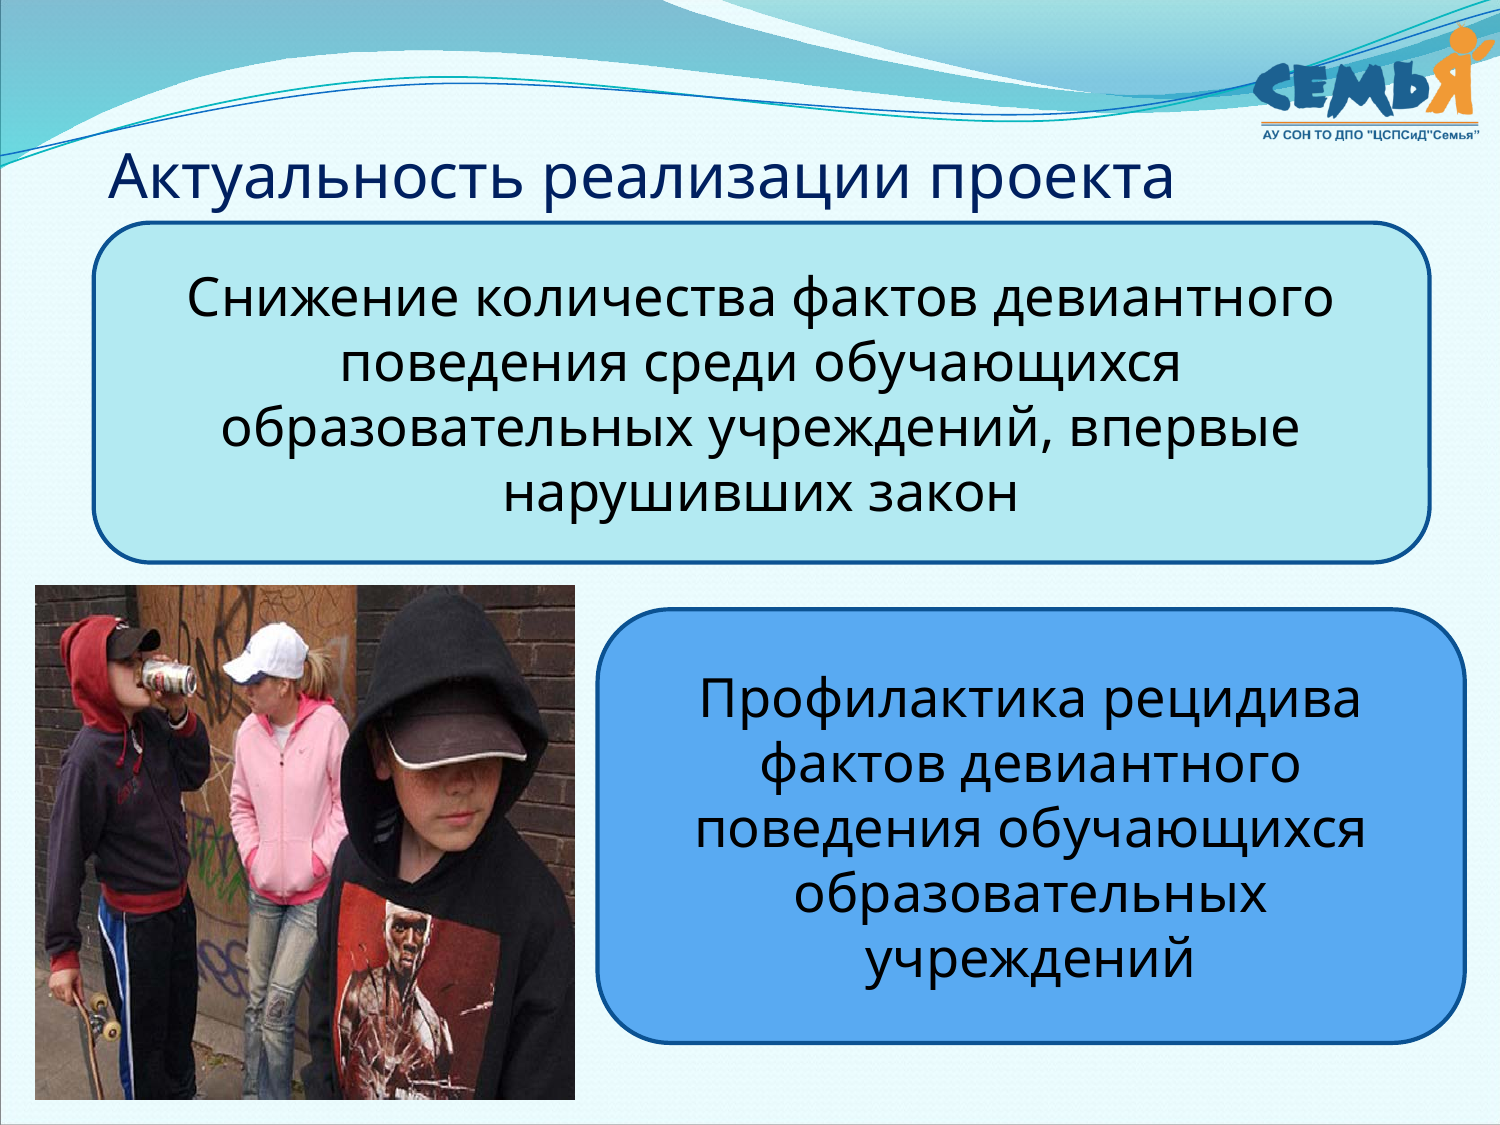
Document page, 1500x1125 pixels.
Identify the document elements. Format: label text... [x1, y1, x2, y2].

text_box Актуальность реализации проекта [93, 128, 1454, 219]
text_box Снижение количества фактов девиантного поведения среди обучающихся образовательных учреждений, впервые нарушивших закон [91, 220, 1432, 565]
picture [1253, 18, 1495, 141]
picture [34, 585, 575, 1100]
text_box Профилактика рецидива фактов девиантного поведения обучающихся образовательных учреждений [595, 607, 1467, 1046]
